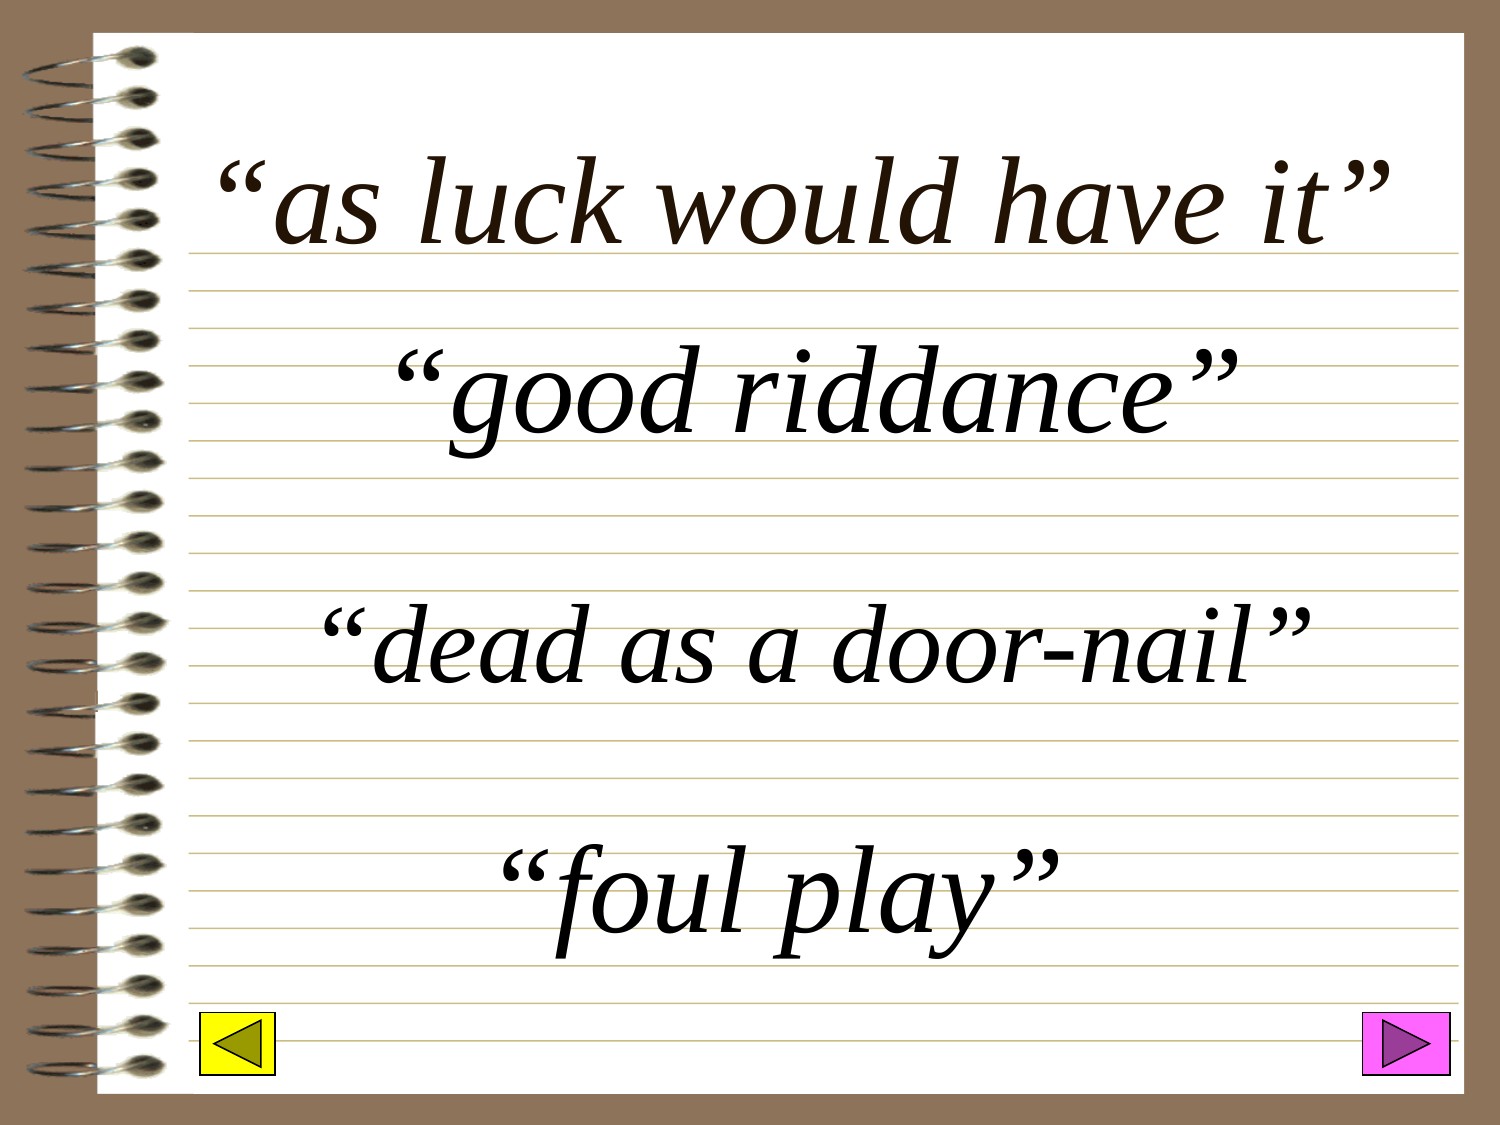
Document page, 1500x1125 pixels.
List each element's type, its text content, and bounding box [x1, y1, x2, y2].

text_box “dead as a door-nail” [174, 562, 1450, 713]
picture [0, 8, 194, 1115]
text_box [1362, 1012, 1450, 1075]
text_box “foul play” [237, 799, 1313, 965]
text_box “good riddance” [174, 299, 1450, 465]
text_box “as luck would have it” [137, 87, 1463, 300]
text_box [199, 1012, 275, 1075]
